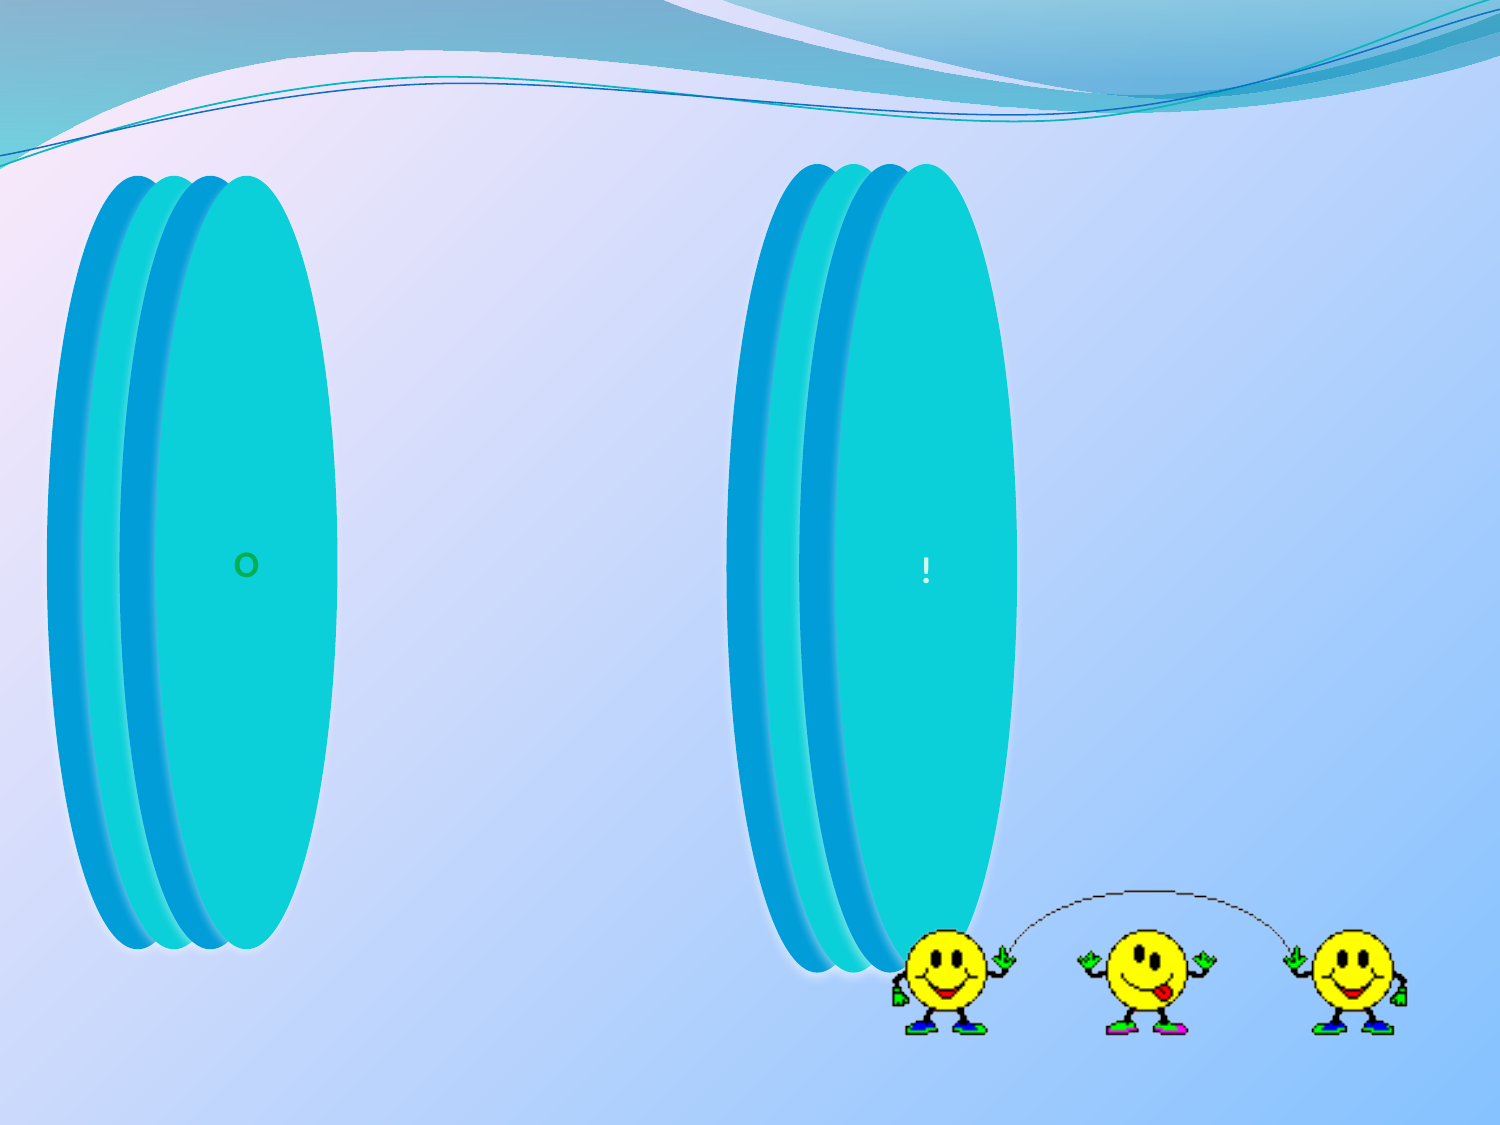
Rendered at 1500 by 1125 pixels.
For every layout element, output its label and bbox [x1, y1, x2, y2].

text_box [726, 163, 1454, 973]
picture [890, 856, 1411, 1040]
text_box [46, 175, 719, 950]
